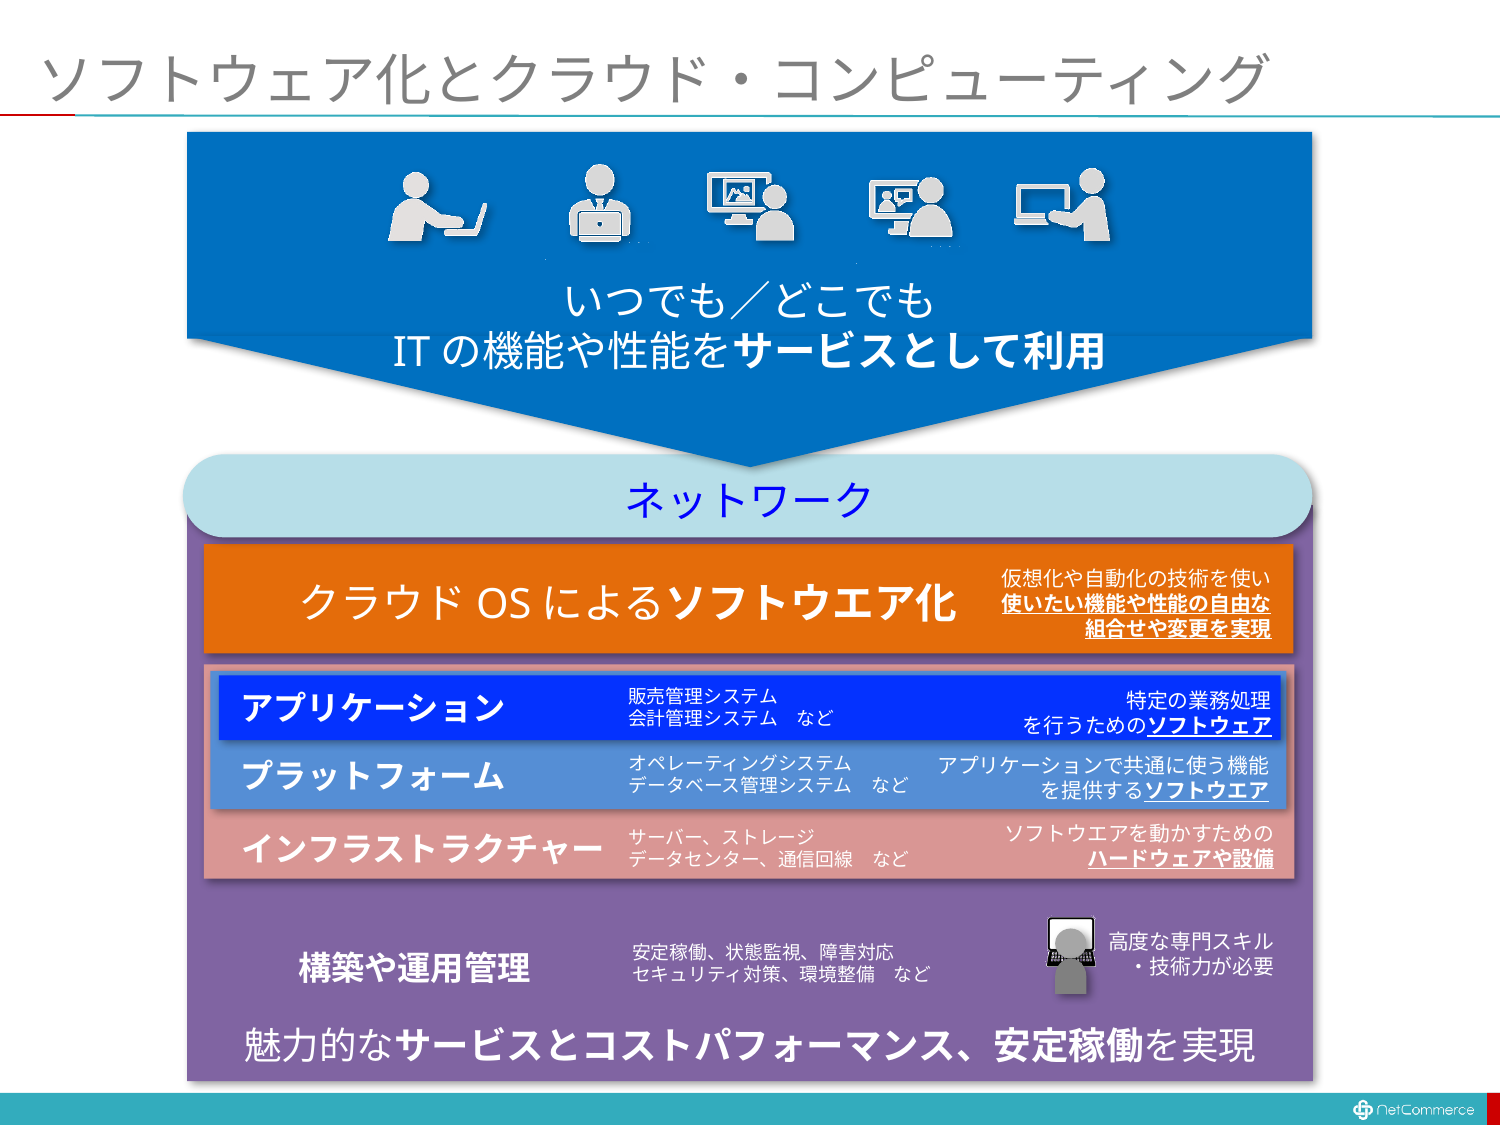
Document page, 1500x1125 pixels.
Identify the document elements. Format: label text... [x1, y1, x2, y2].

text_box プレゼン [186, 539, 1314, 661]
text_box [182, 131, 1314, 538]
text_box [186, 544, 1314, 1082]
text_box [203, 546, 1294, 654]
title ソフトウェア化とクラウド・コンピューティング [37, 43, 1463, 112]
picture [1352, 1098, 1474, 1120]
